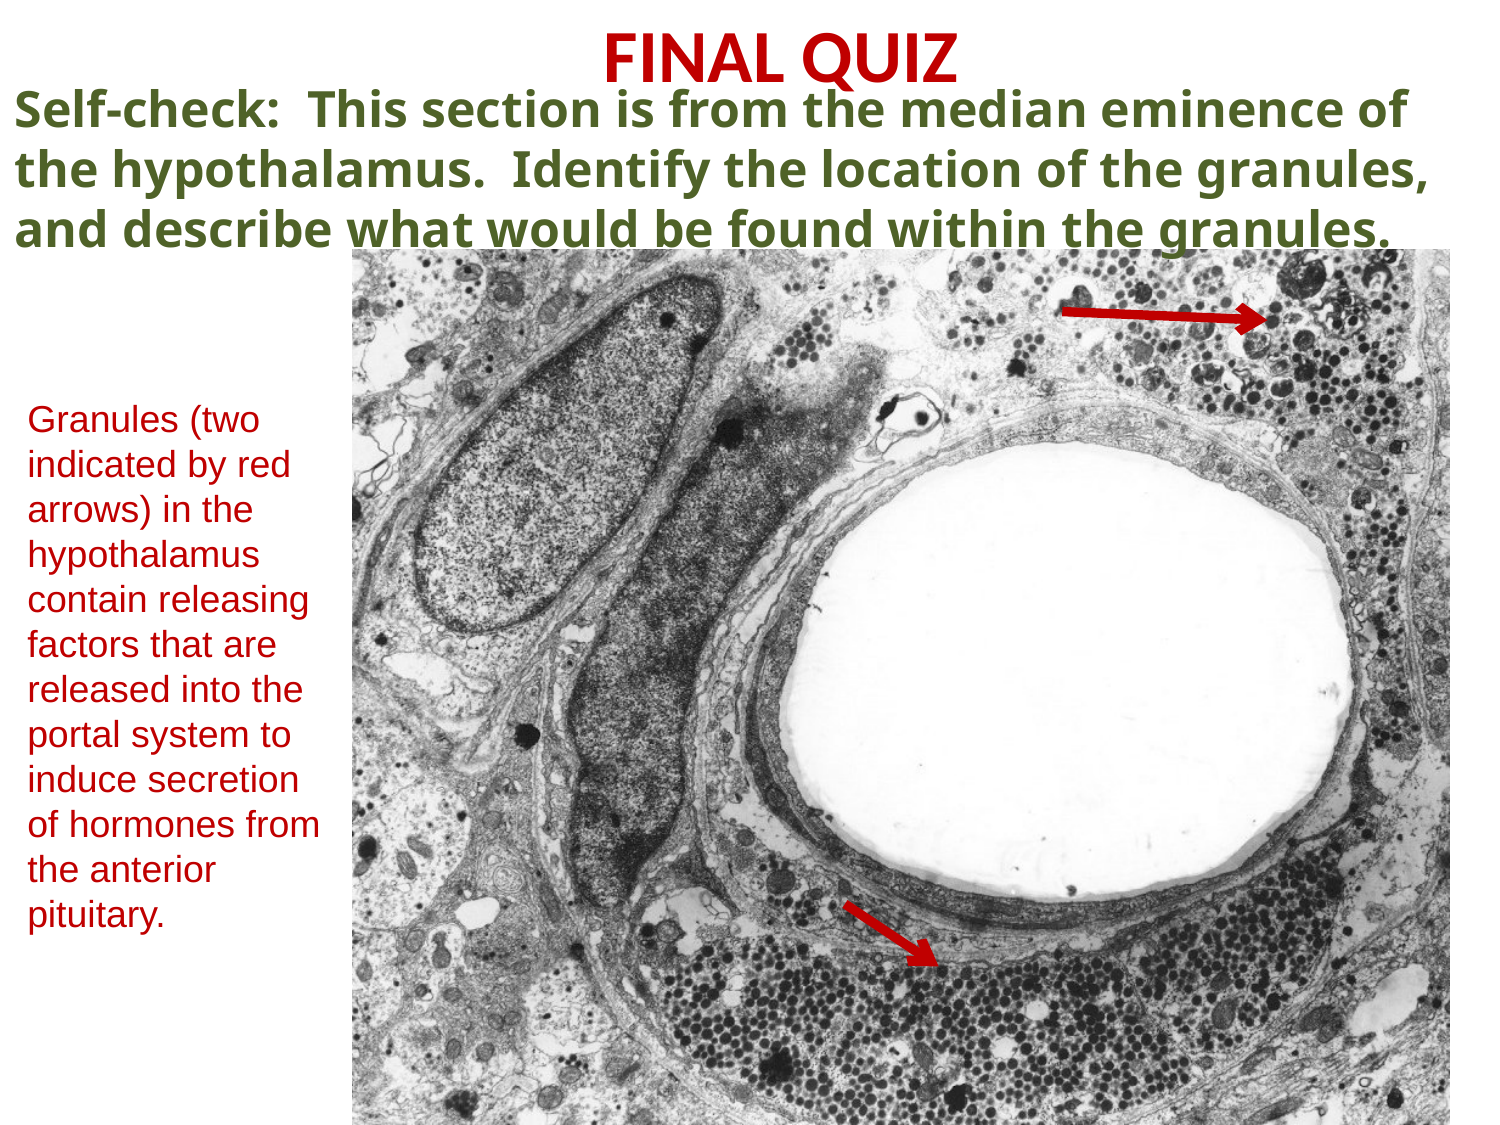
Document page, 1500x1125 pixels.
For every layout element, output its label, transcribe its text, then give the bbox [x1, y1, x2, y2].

picture [352, 249, 1451, 1125]
text_box Final quiz [249, 0, 1313, 70]
text_box Self-check: This section is from the median eminence of the hypothalamus. Identify the location of the granules, and describe what would be found within the granules. [0, 70, 1500, 265]
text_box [12, 311, 1268, 967]
